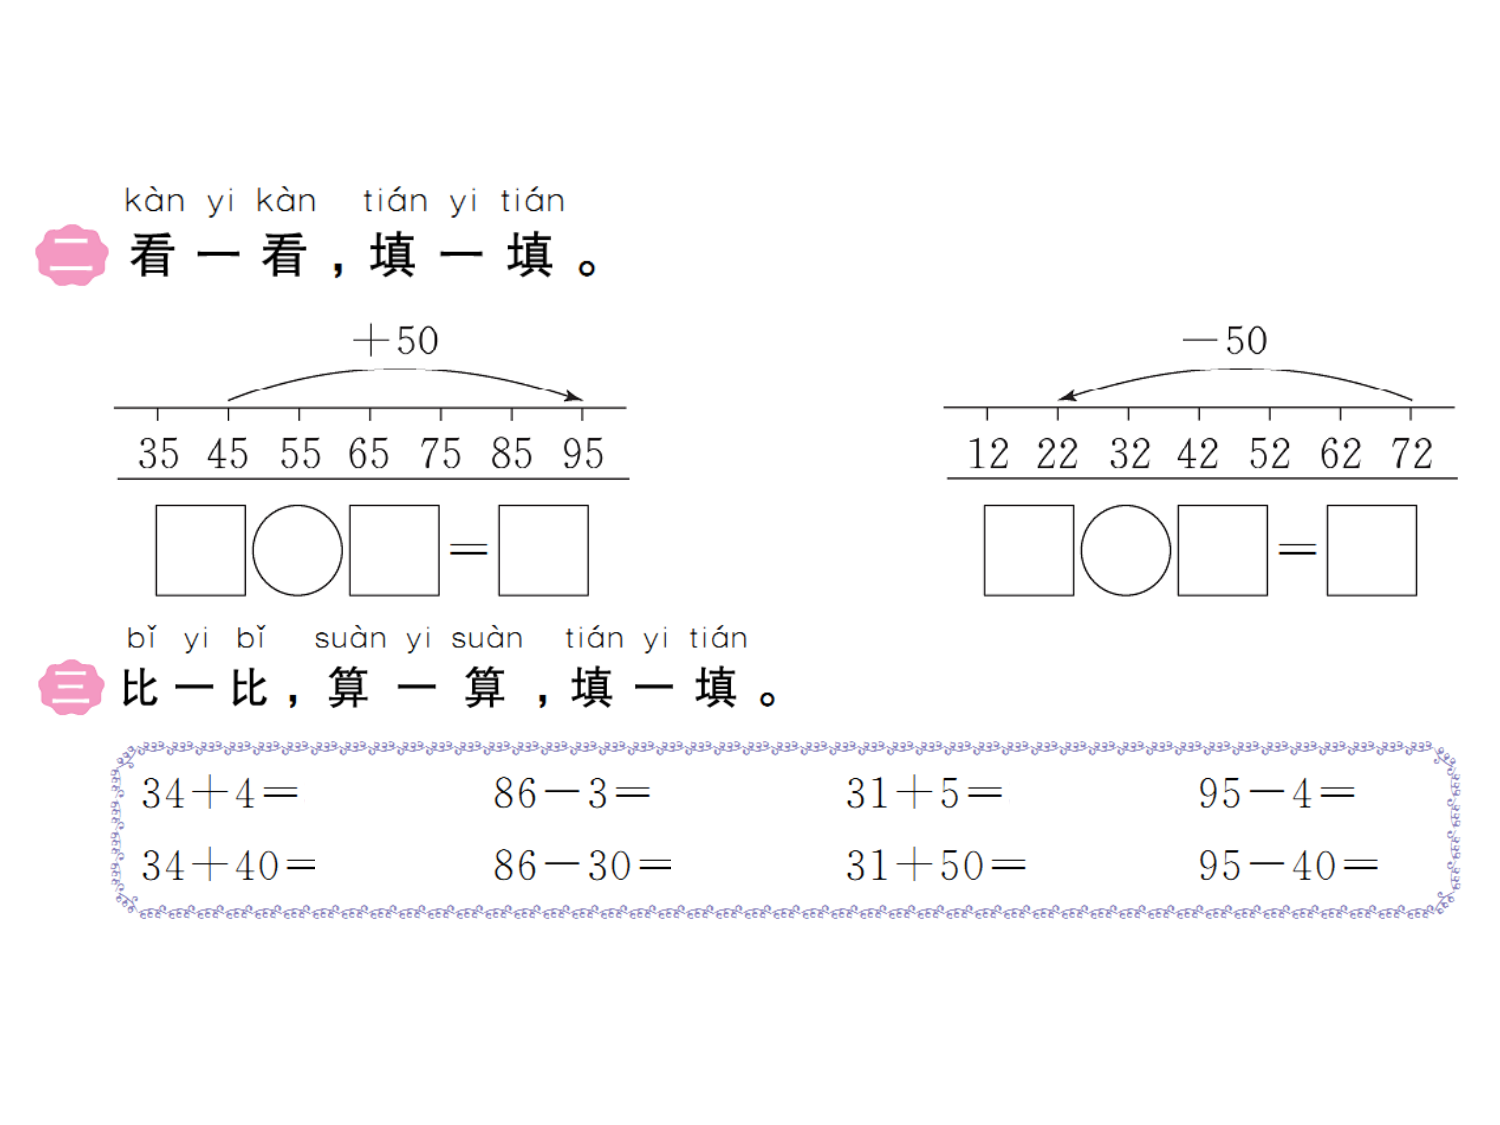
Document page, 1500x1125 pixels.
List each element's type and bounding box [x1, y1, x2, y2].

picture [29, 618, 1471, 938]
picture [29, 172, 1475, 615]
